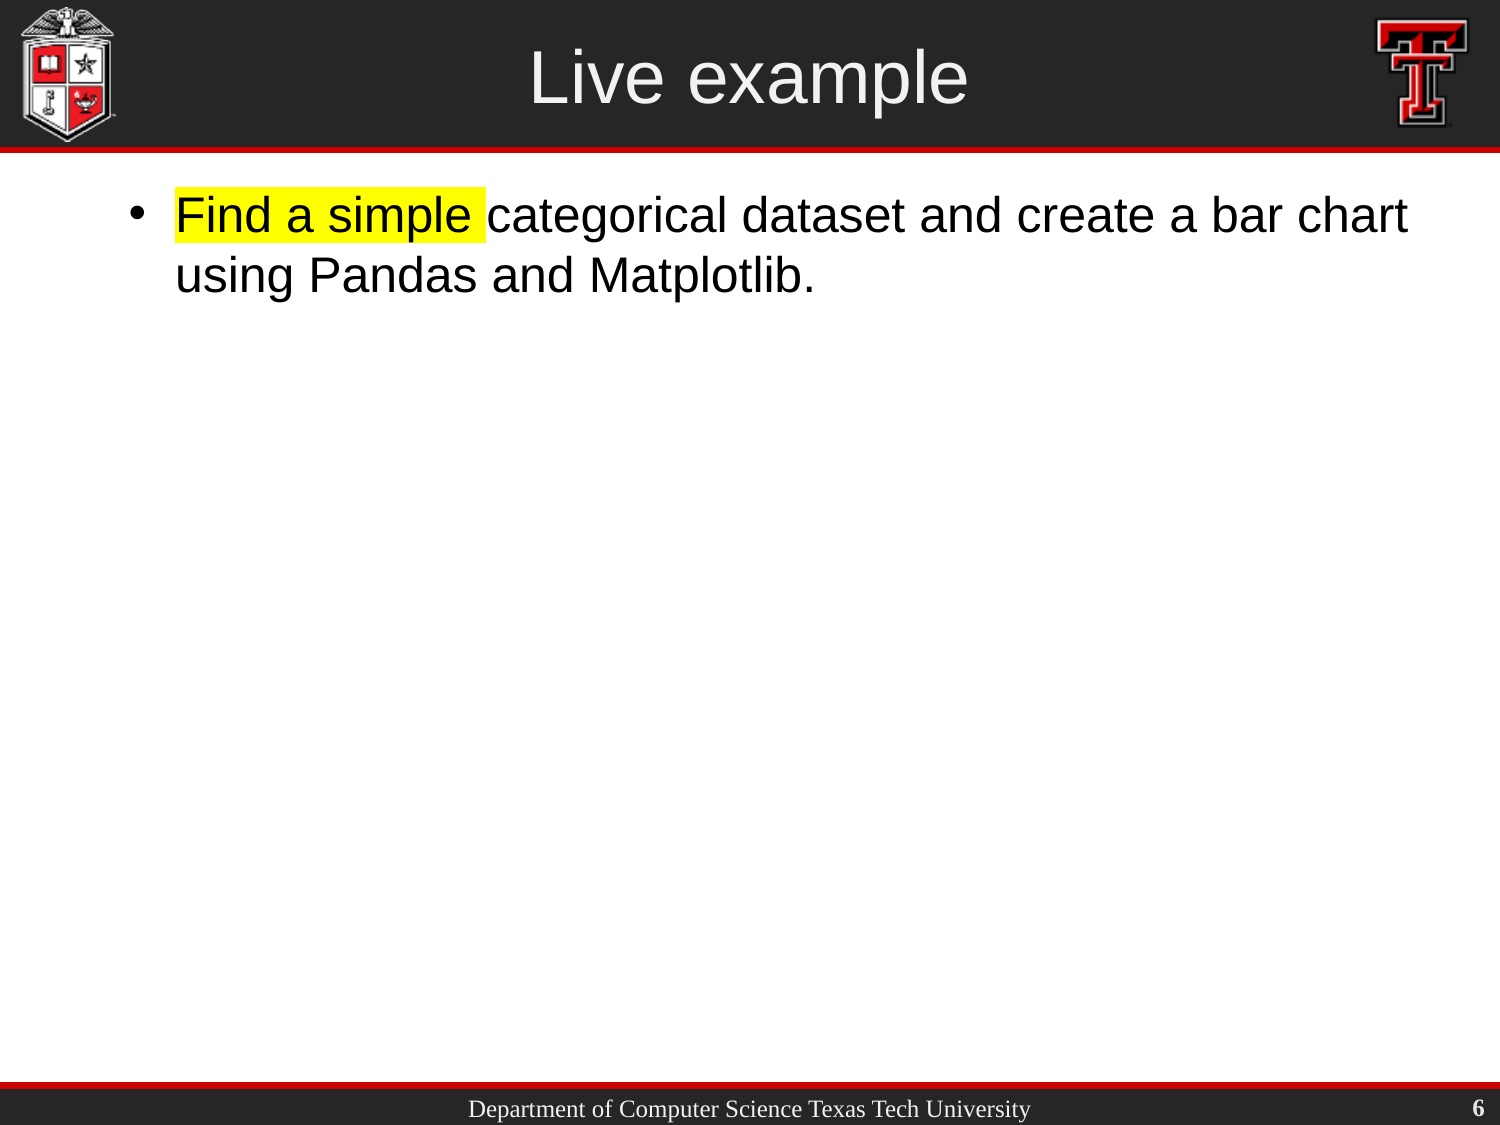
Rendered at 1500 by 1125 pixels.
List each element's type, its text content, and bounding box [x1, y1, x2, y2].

slide_number 6 [1392, 1086, 1500, 1125]
picture [21, 7, 116, 142]
list Find a simple categorical dataset and create a bar chart using Pandas and Matplotlib. [113, 174, 1431, 1075]
title Live example [151, 6, 1349, 141]
picture [1373, 14, 1472, 128]
